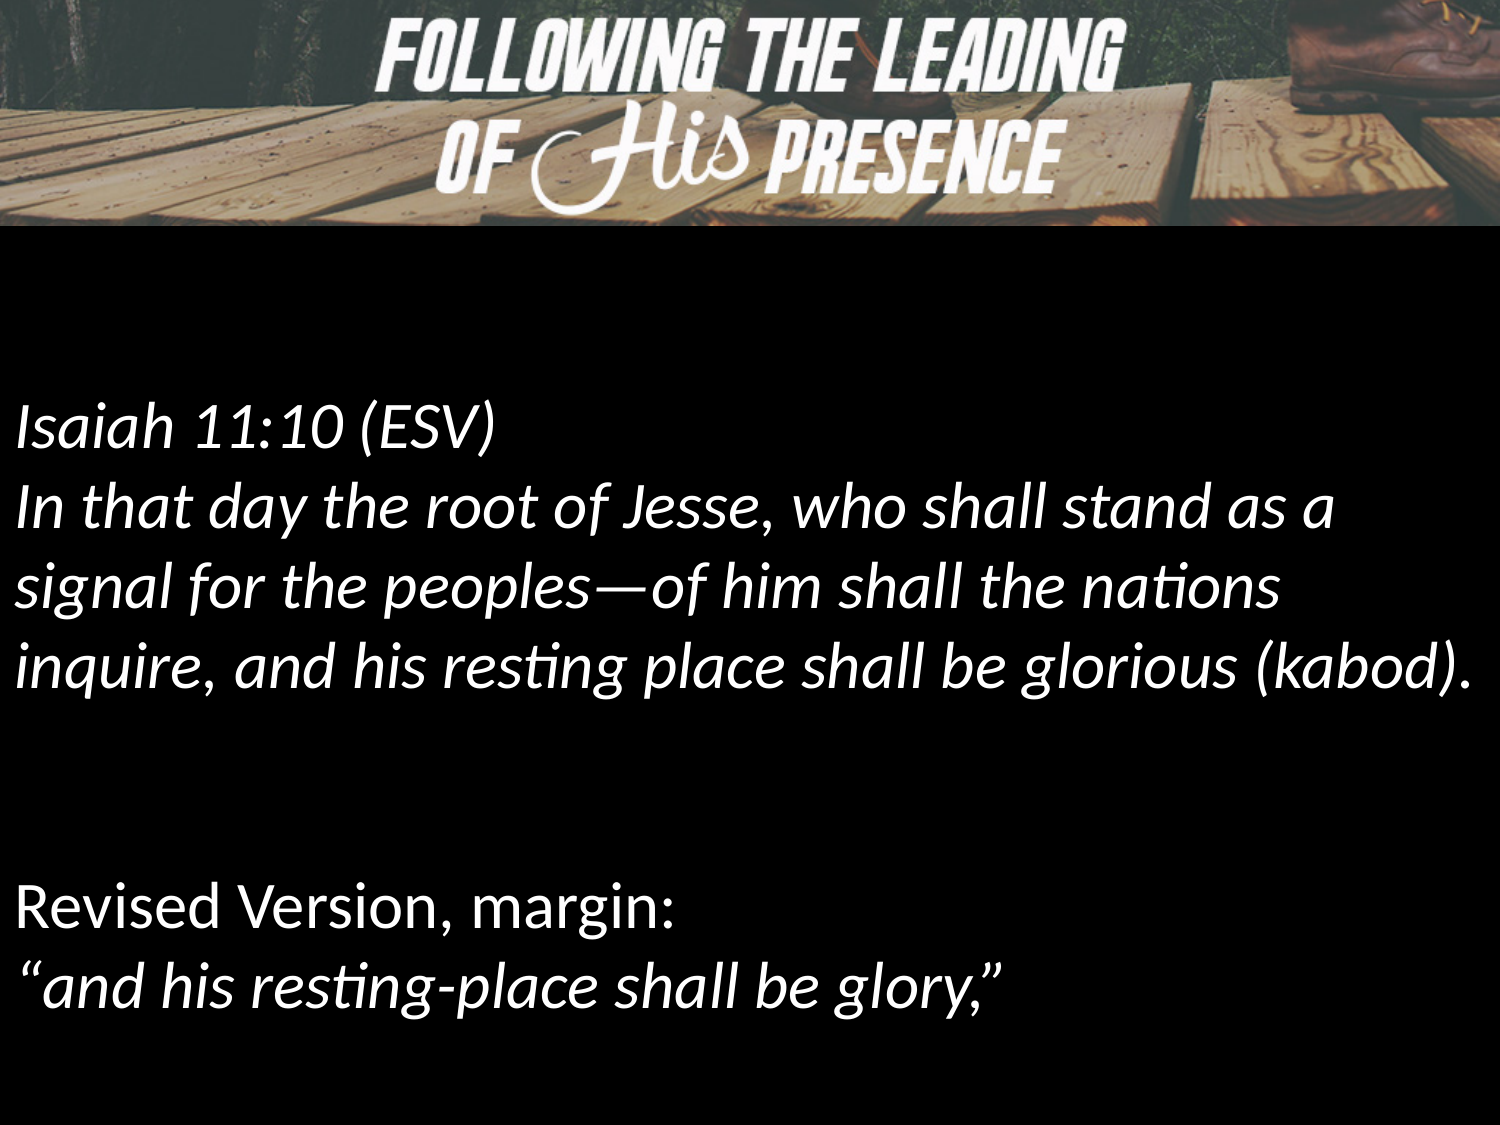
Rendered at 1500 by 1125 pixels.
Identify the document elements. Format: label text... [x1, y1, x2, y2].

picture [0, 0, 1500, 226]
text_box Isaiah 11:10 (ESV) In that day the root of Jesse, who shall stand as a signal for the peoples—of him shall the nations inquire, and his resting place shall be glorious (kabod). Revised Version, margin: “and his resting-place shall be glory,” [0, 374, 1500, 1030]
